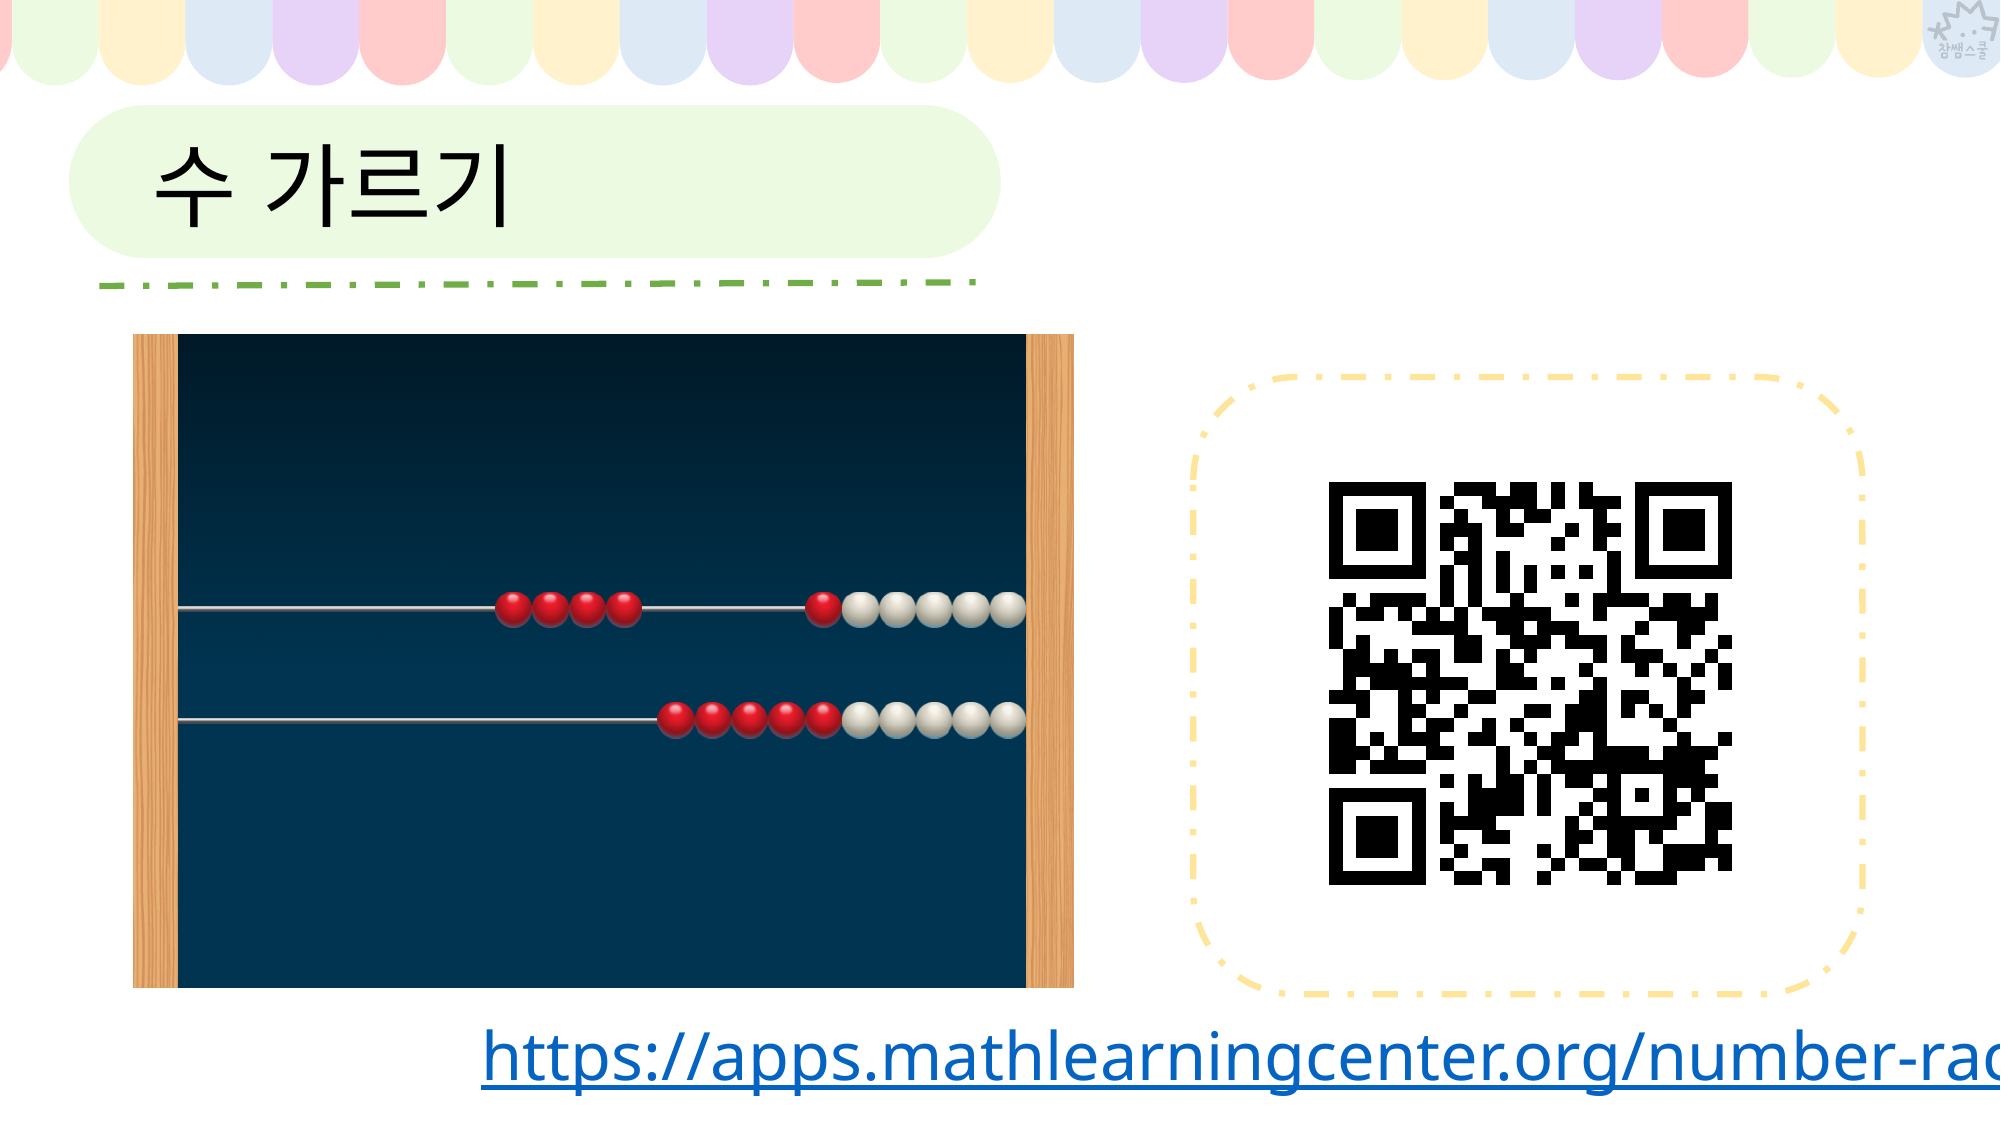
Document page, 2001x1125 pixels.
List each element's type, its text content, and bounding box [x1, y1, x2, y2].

picture [1310, 470, 1744, 904]
text_box https://apps.mathlearningcenter.org/number-rack/ [466, 1006, 2000, 1125]
picture [132, 334, 1074, 988]
text_box [1193, 377, 1863, 995]
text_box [68, 104, 1002, 287]
title 수 가르기 [137, 82, 1863, 300]
